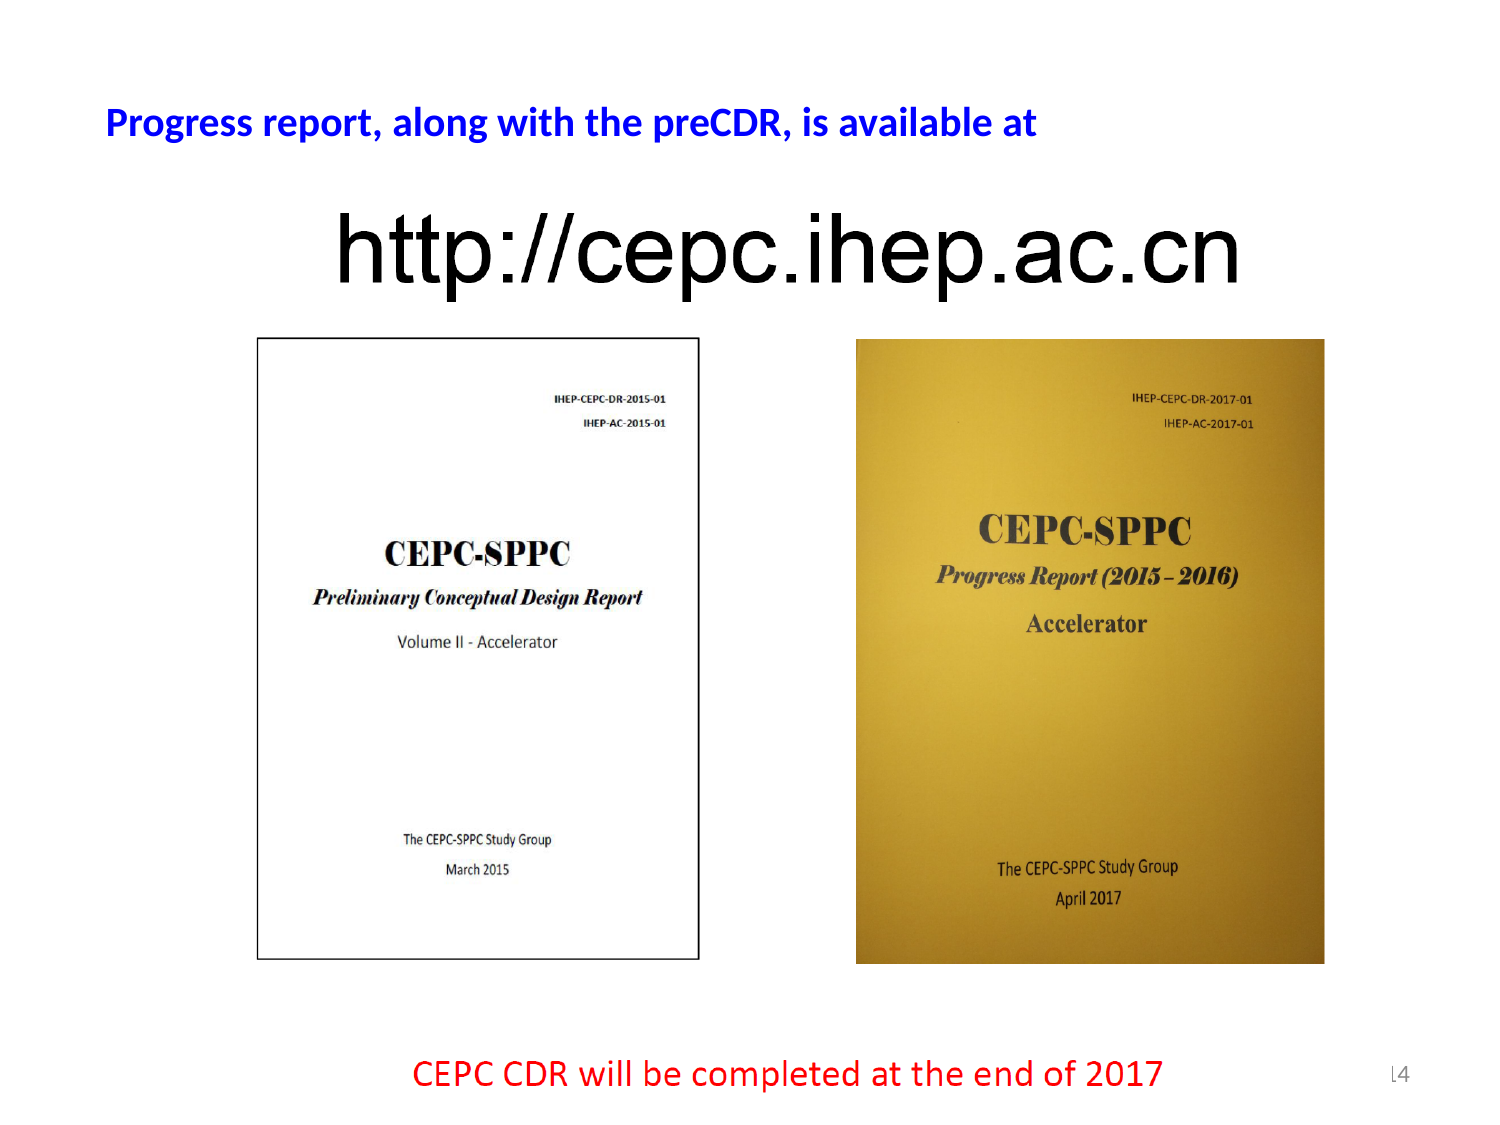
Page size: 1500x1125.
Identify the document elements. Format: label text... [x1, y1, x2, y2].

picture [199, 187, 1392, 1108]
text_box Progress report, along with the preCDR, is available at [91, 87, 1063, 153]
slide_number 14 [1396, 1042, 1425, 1103]
